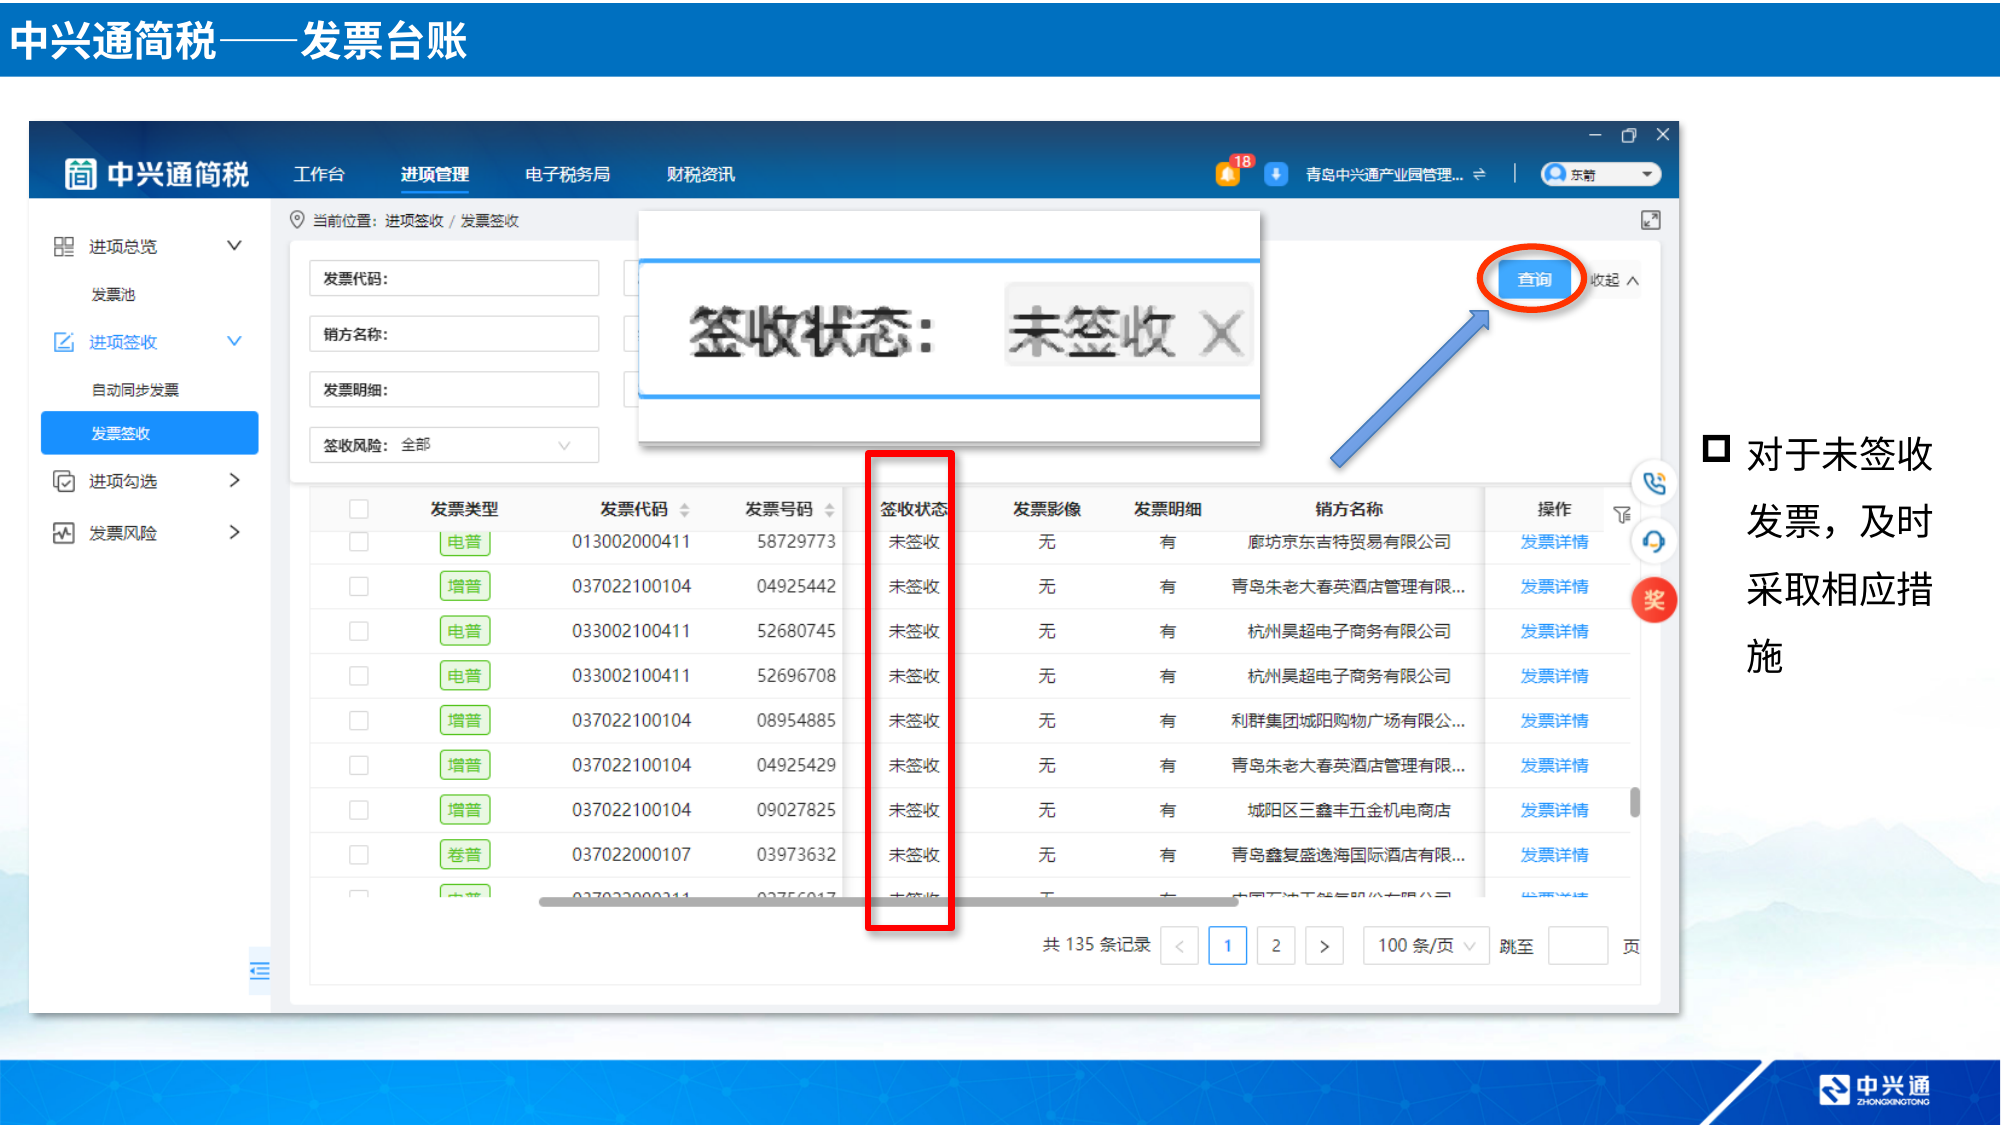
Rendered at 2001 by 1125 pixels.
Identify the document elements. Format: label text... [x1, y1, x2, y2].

picture [0, 0, 2001, 1125]
text_box 中兴通简税——发票台账 [0, 1, 2000, 79]
text_box 对于未签收发票，及时采取相应措施 [1685, 400, 1976, 686]
